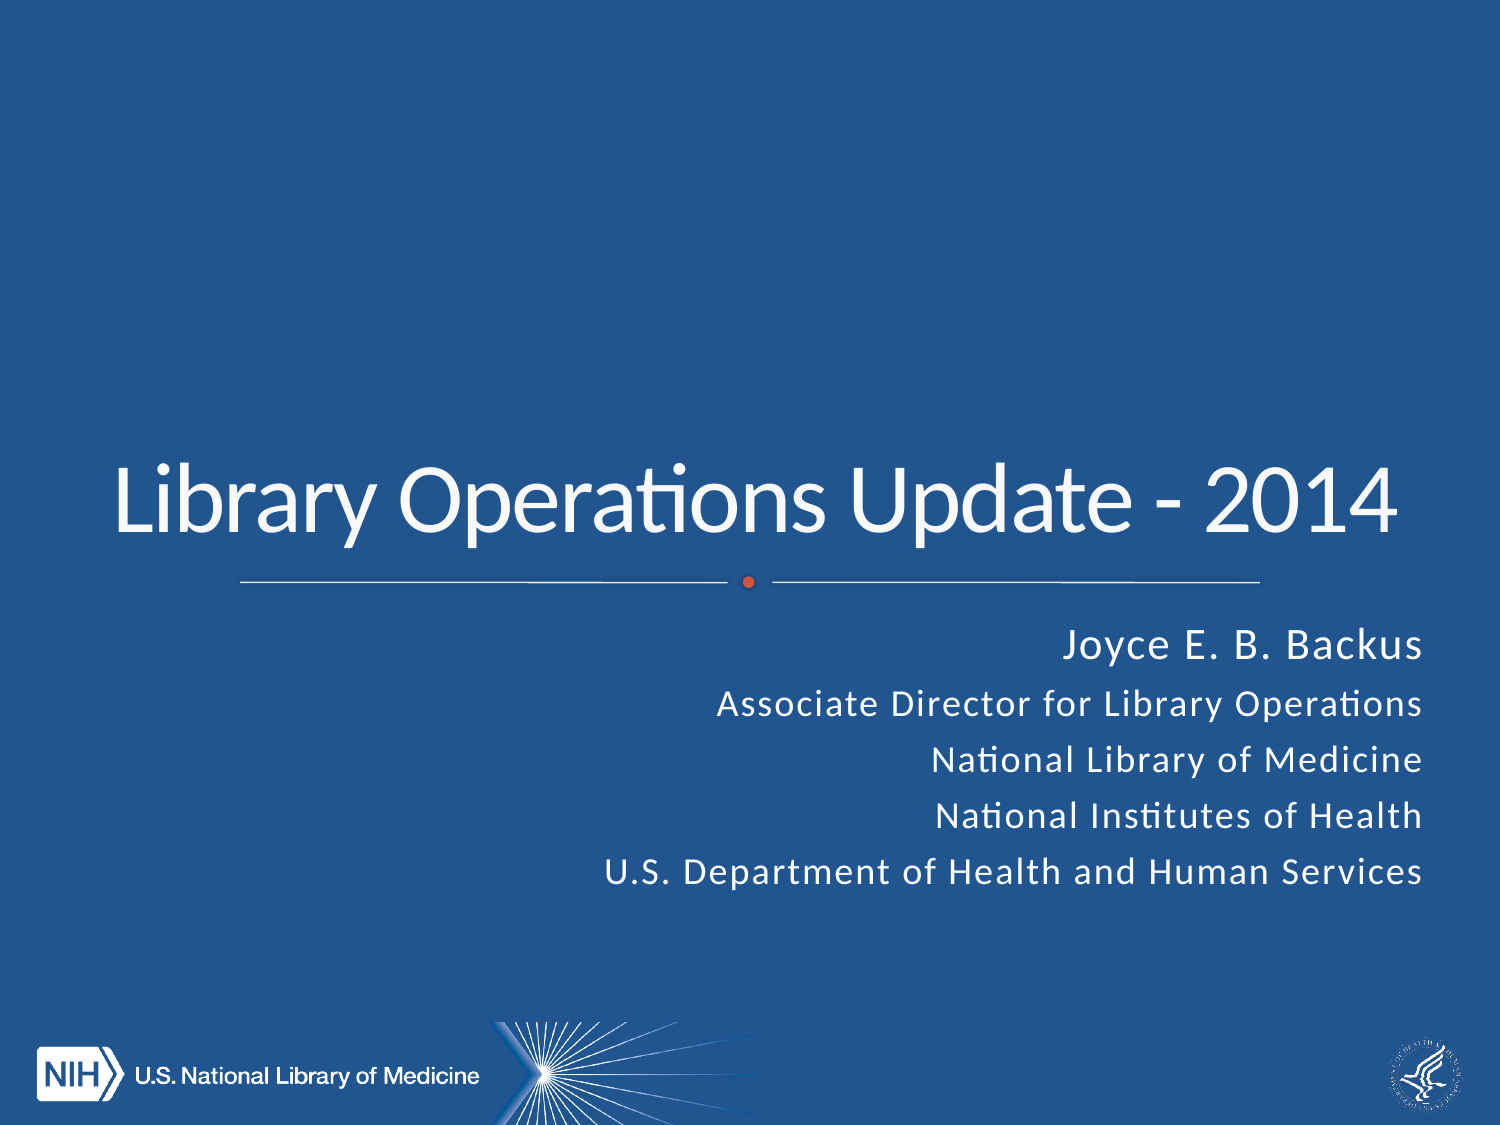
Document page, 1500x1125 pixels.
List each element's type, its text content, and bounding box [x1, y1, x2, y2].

subtitle Joyce E. B. Backus Associate Director for Library Operations National Library of Medicine National Institutes of Health U.S. Department of Health and Human Services [75, 606, 1438, 900]
picture [0, 1022, 763, 1125]
title Library Operations Update - 2014 [74, 235, 1438, 561]
picture [1387, 1037, 1463, 1113]
